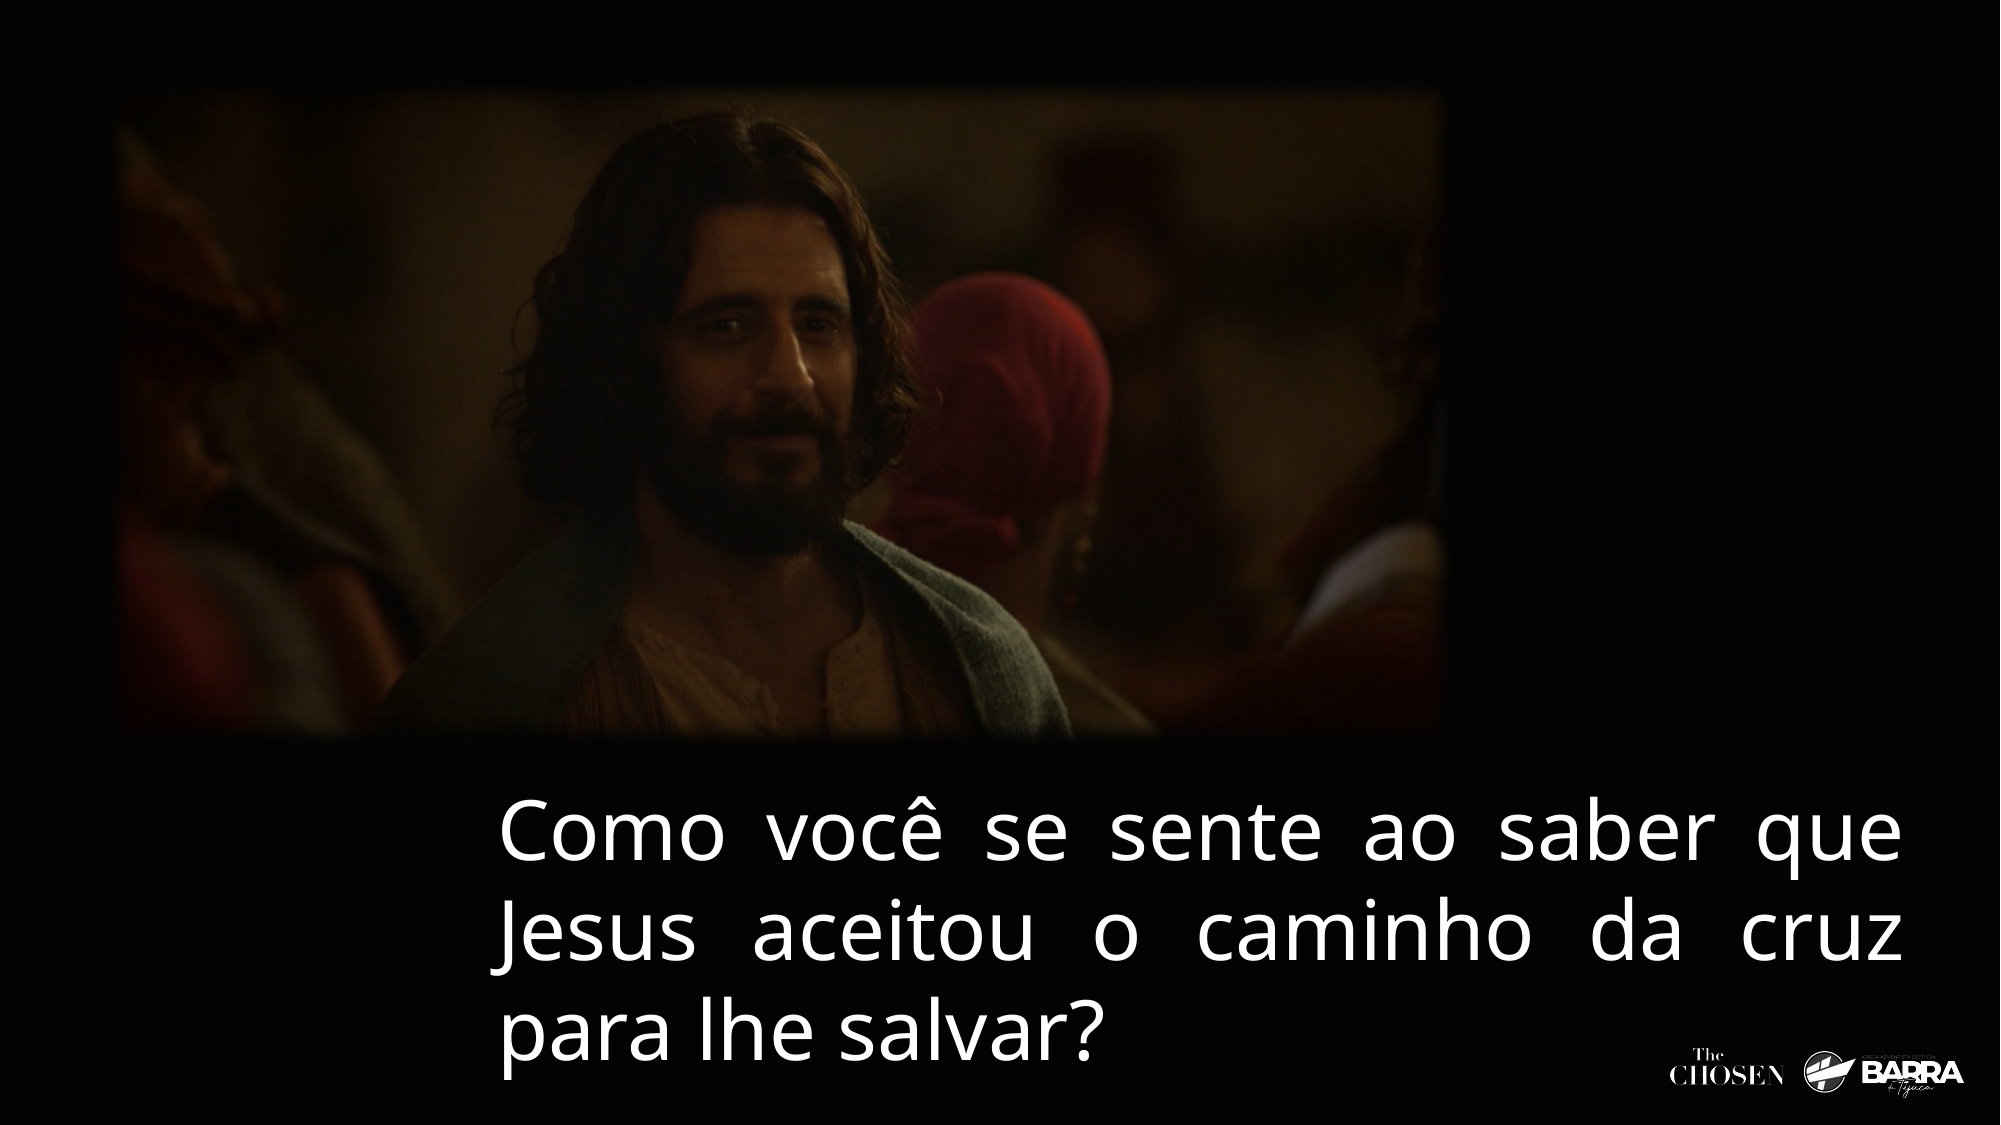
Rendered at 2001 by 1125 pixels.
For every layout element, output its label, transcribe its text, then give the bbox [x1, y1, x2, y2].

picture [1670, 1048, 1785, 1085]
text_box Como você se sente ao saber que Jesus aceitou o caminho da cruz para lhe salvar? [482, 770, 1921, 1085]
picture [100, 77, 1453, 748]
picture [1799, 1048, 1968, 1101]
